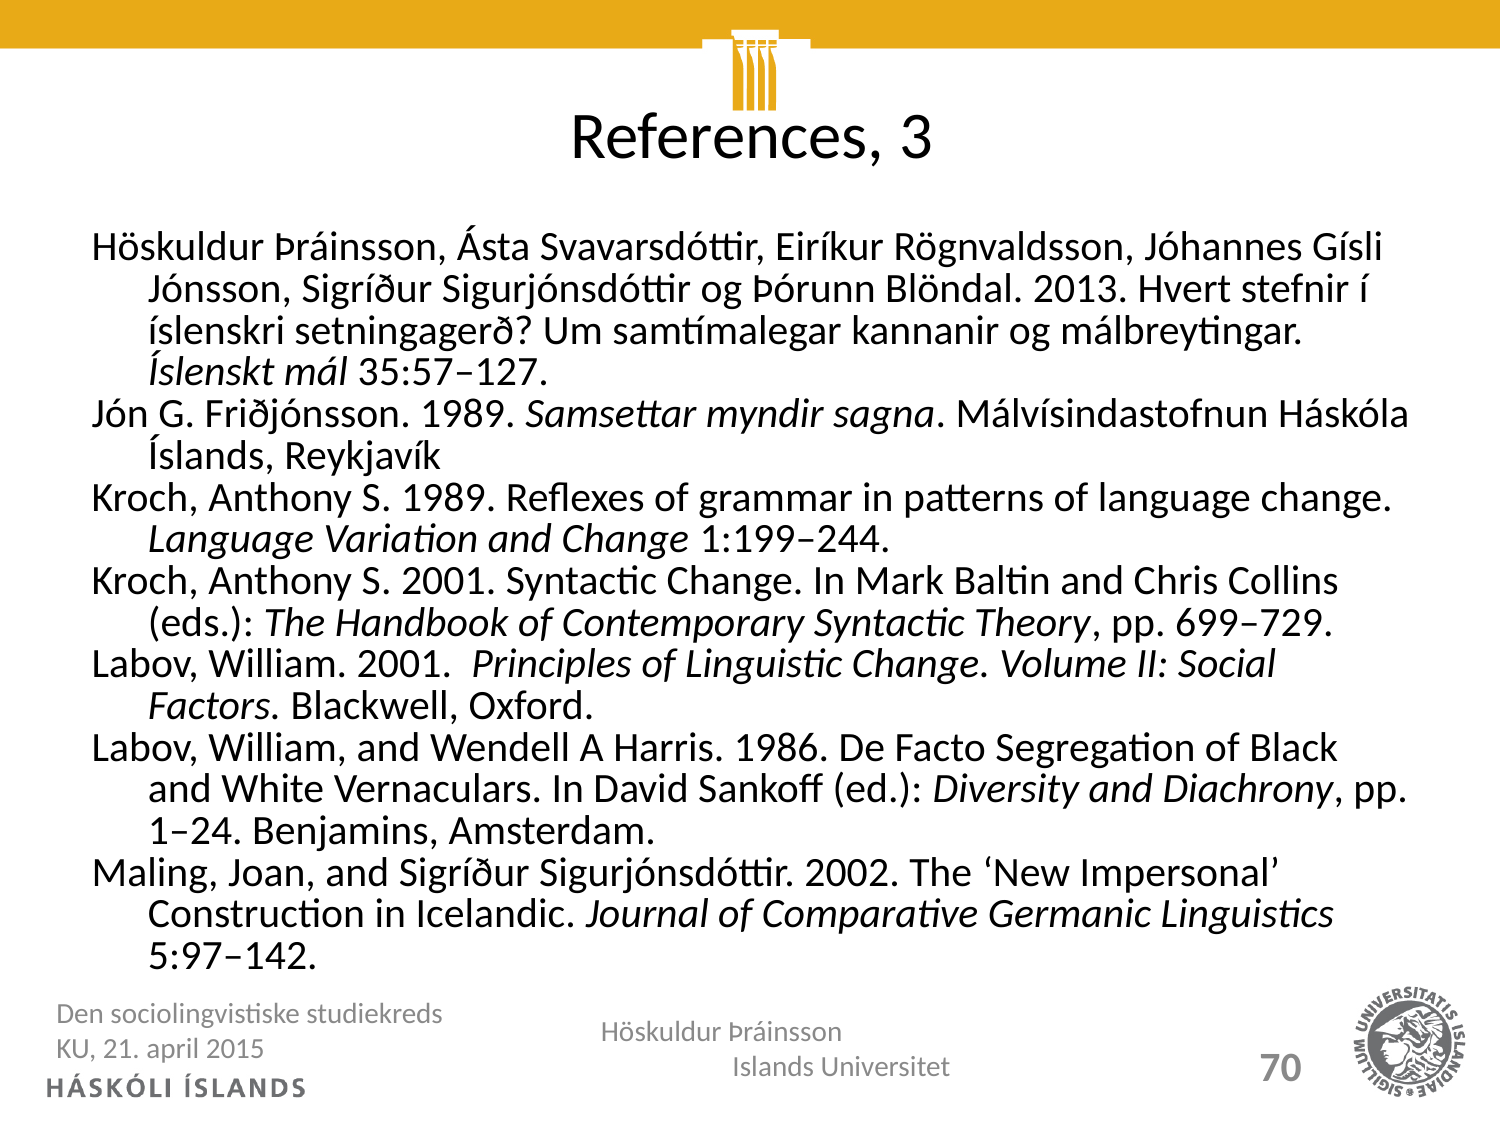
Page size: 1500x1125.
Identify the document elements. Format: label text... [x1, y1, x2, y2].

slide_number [41, 999, 467, 1060]
title References, 3 [76, 66, 1428, 197]
slide_number 70 [1069, 1034, 1317, 1095]
list Höskuldur Þráinsson, Ásta Svavarsdóttir, Eiríkur Rögnvaldsson, Jóhannes Gísli Jónsson, Sigríður Sigurjónsdóttir og Þórunn Blöndal. 2013. Hvert stefnir í íslenskri setningagerð? Um samtímalegar kannanir og málbreytingar. Íslenskt mál 35:57–127. Jón G. Friðjónsson. 1989. Samsettar myndir sagna. Málvísindastofnun Háskóla Íslands, Reykjavík Kroch, Anthony S. 1989. Reflexes of grammar in patterns of language change. Language Variation and Change 1:199–244. Kroch, Anthony S. 2001. Syntactic Change. In Mark Baltin and Chris Collins (eds.): The Handbook of Contemporary Syntactic Theory, pp. 699–729. Labov, William. 2001. Principles of Linguistic Change. Volume II: Social Factors. Blackwell, Oxford. Labov, William, and Wendell A Harris. 1986. De Facto Segregation of Black and White Vernaculars. In David Sankoff (ed.): Diversity and Diachrony, pp. 1–24. Benjamins, Amsterdam. Maling, Joan, and Sigríður Sigurjónsdóttir. 2002. The ‘New Impersonal’ Construction in Icelandic. Journal of Comparative Germanic Linguistics 5:97–142. [76, 219, 1427, 1010]
footer Höskuldur Þráinsson Islands Universitet [584, 1011, 976, 1083]
picture [0, 0, 1500, 1125]
